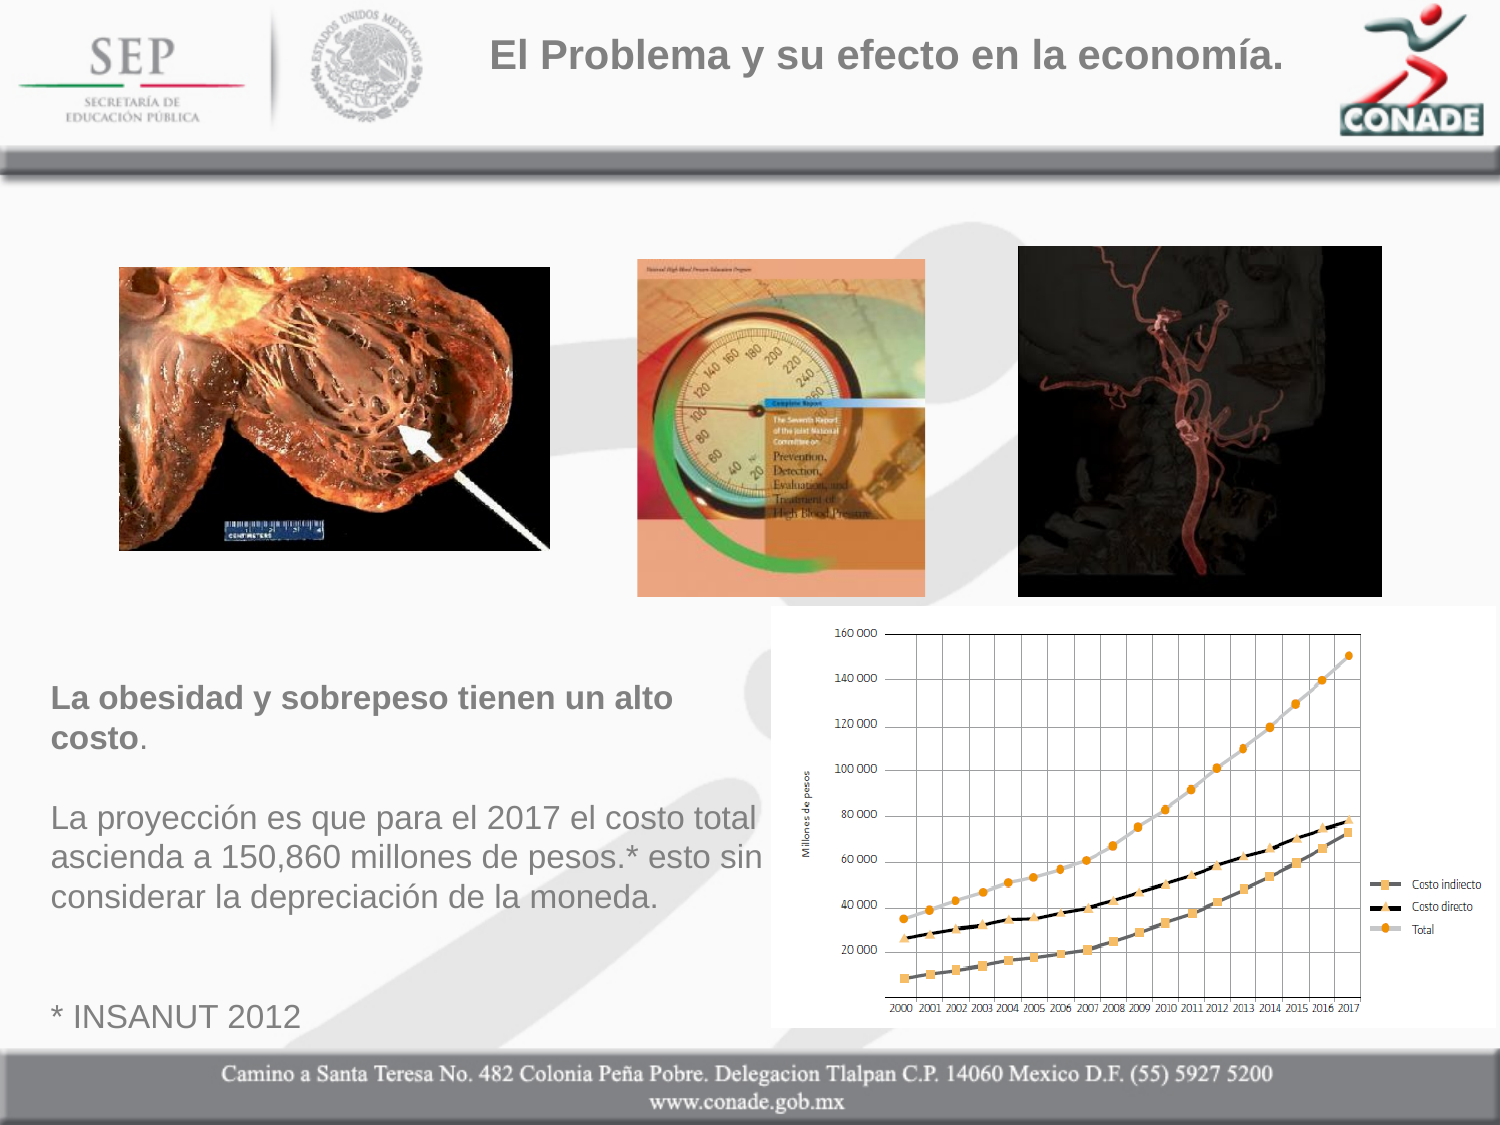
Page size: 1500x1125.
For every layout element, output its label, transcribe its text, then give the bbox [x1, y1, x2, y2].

title El Problema y su efecto en la economía. [471, 18, 1302, 138]
text_box La obesidad y sobrepeso tienen un alto costo. La proyección es que para el 2017 el costo total ascienda a 150,860 millones de pesos.* esto sin considerar la depreciación de la moneda. * INSANUT 2012 [35, 668, 782, 1043]
picture [0, 0, 1500, 1125]
